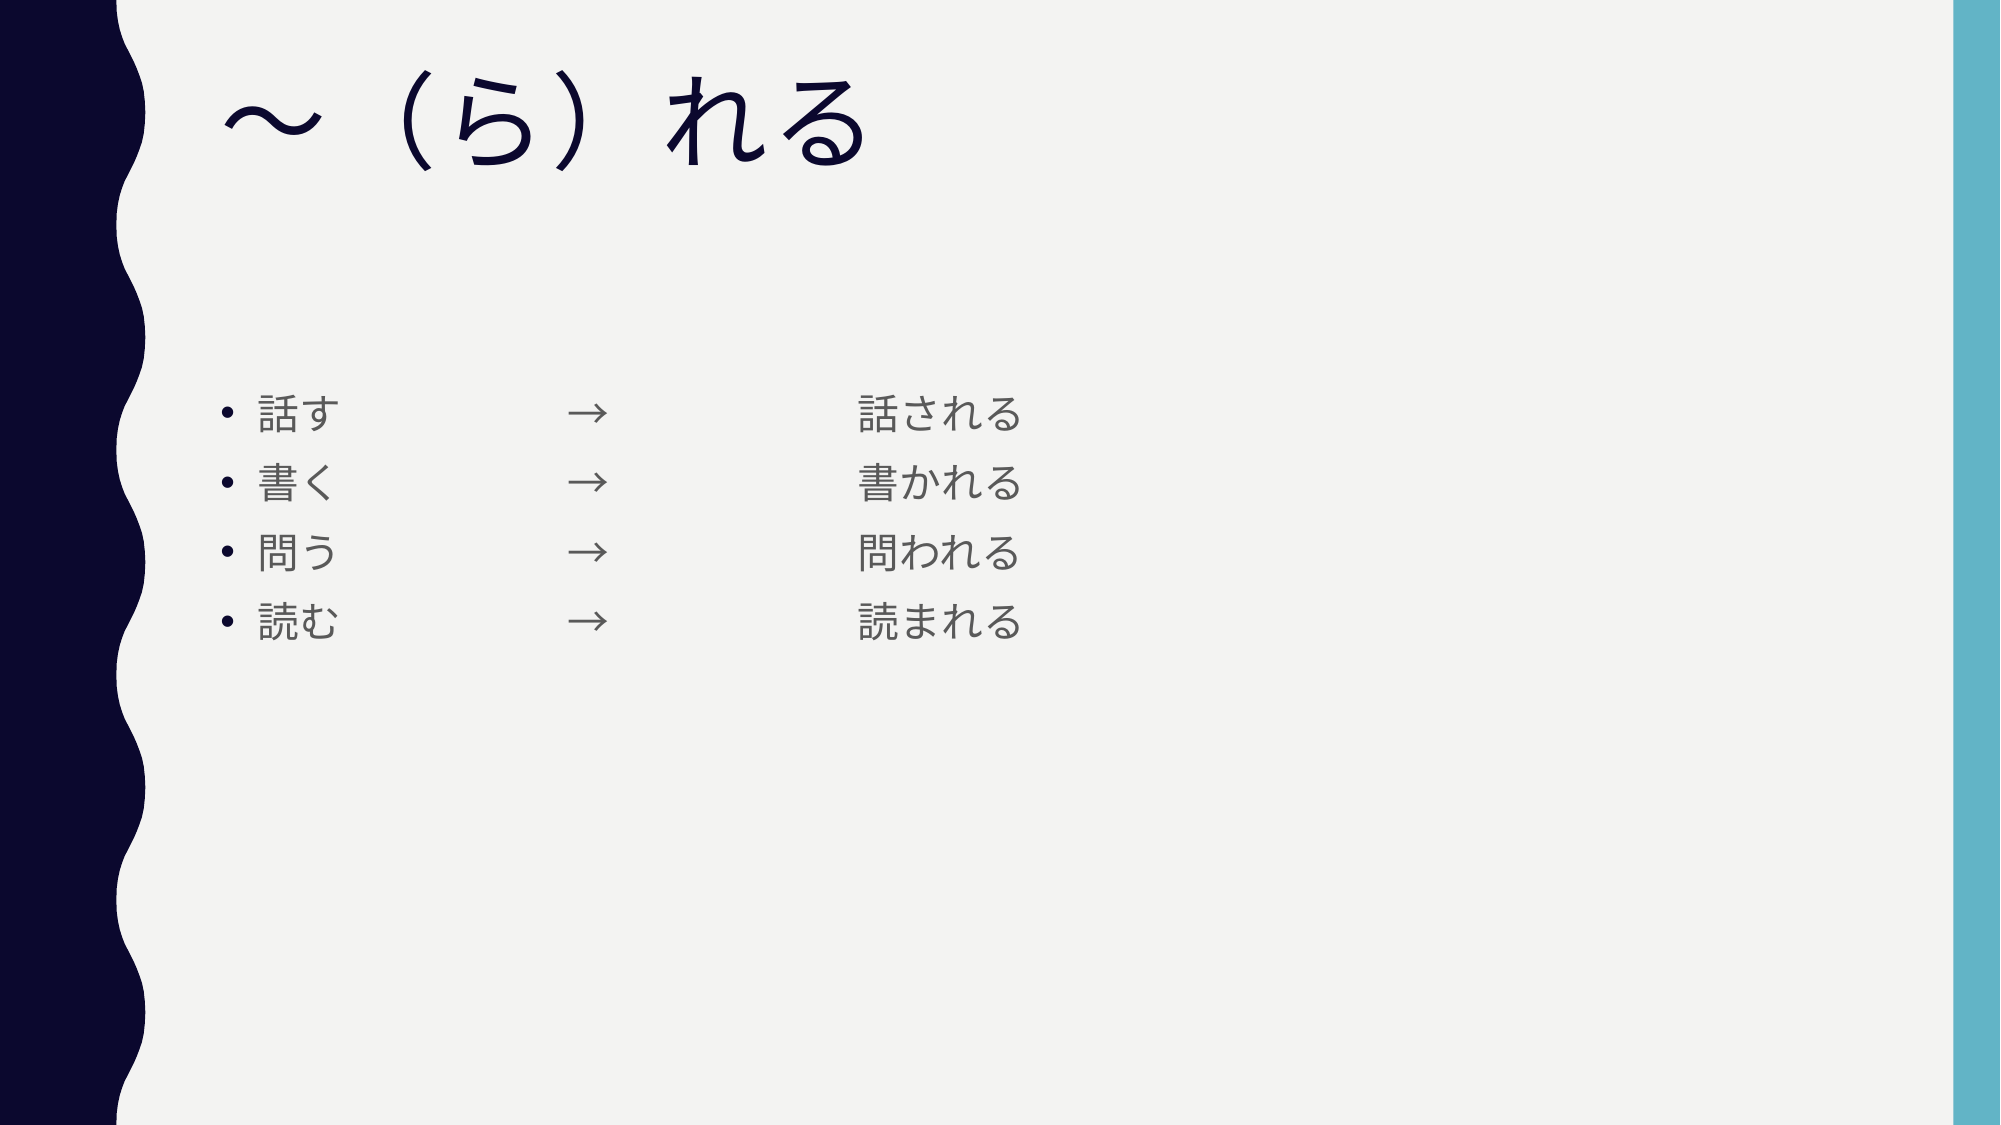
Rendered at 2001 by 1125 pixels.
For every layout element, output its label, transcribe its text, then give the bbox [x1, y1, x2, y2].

title ～（ら）れる [205, 62, 1875, 308]
list 話す → 話される 書く → 書かれる 問う → 問われる 読む → 読まれる [205, 375, 1875, 965]
